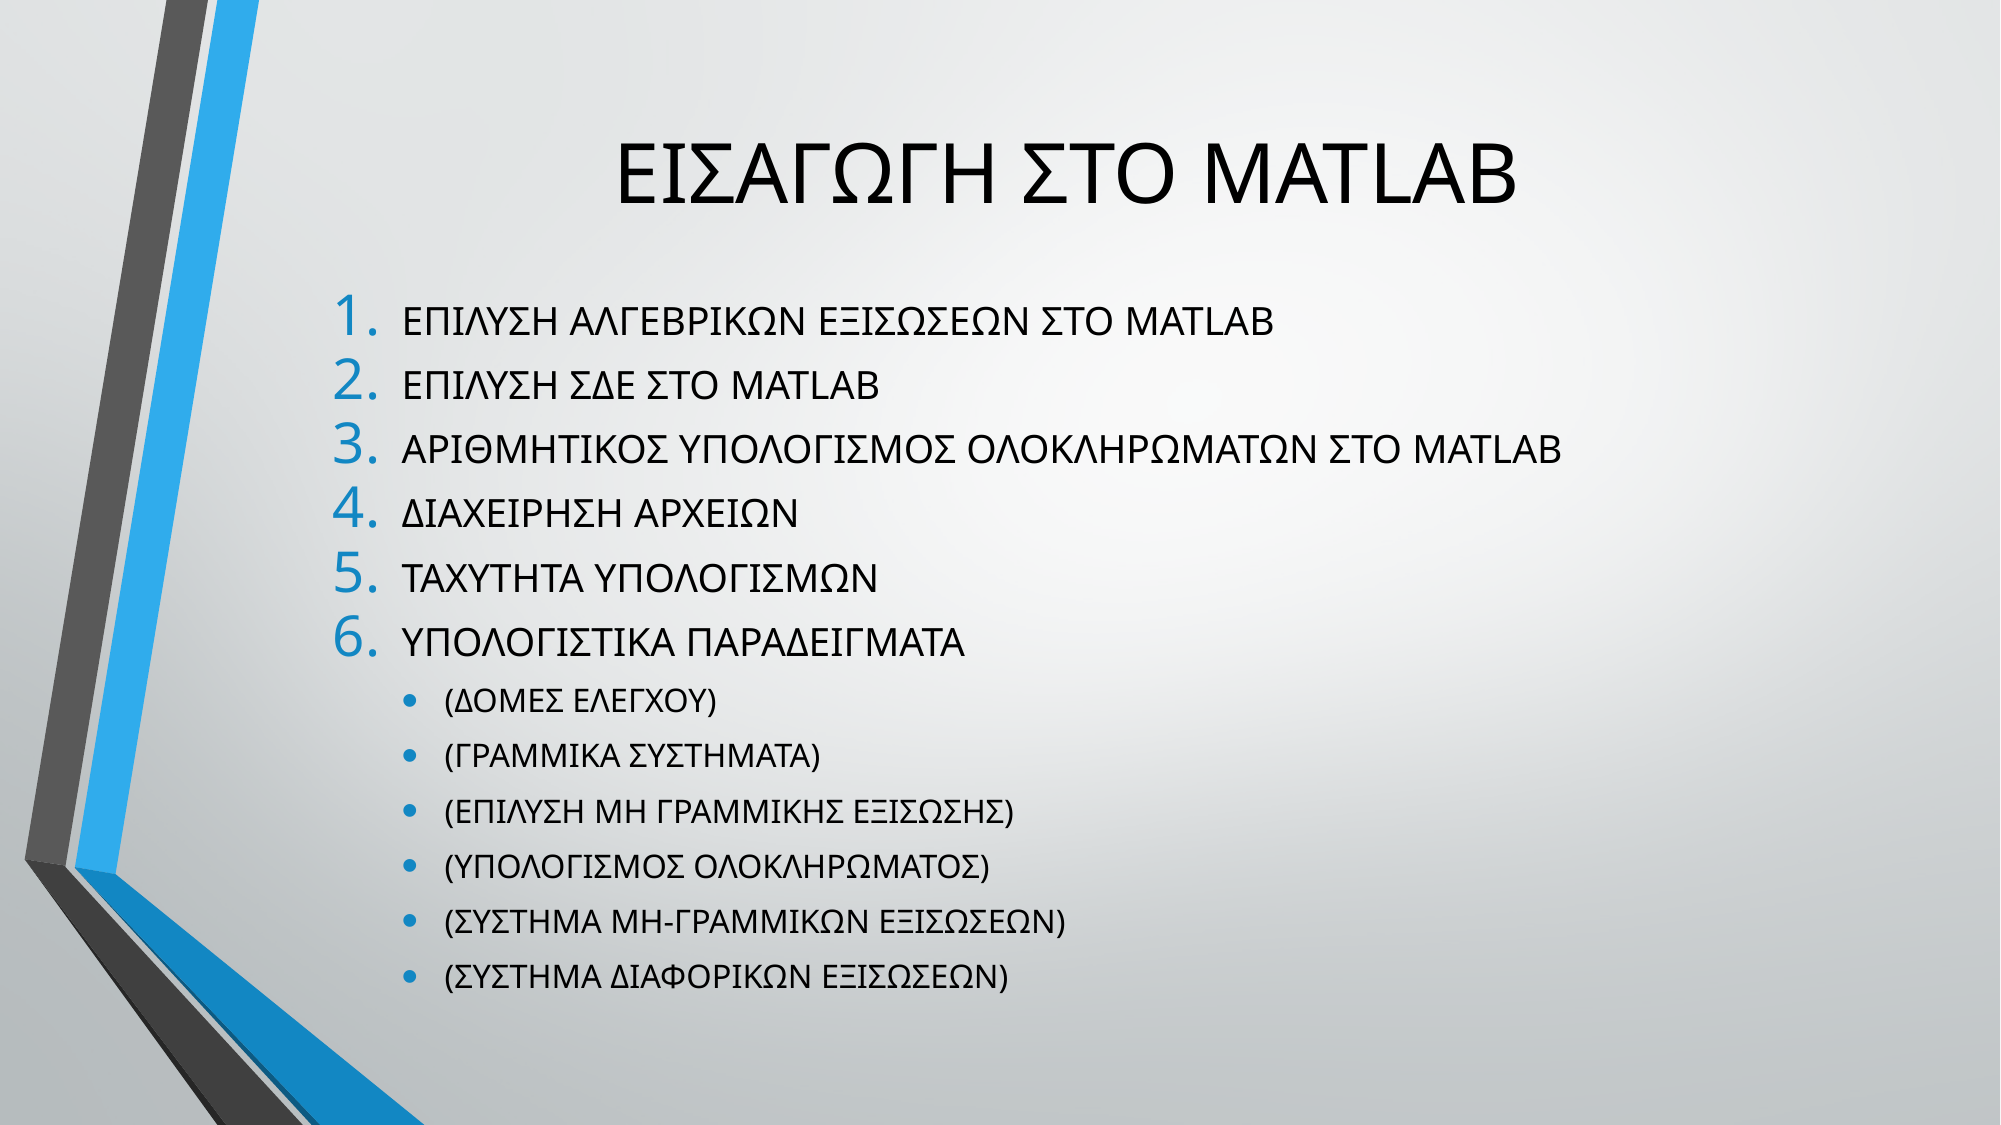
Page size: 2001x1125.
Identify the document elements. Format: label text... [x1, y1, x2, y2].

list ΕΠΙΛΥΣΗ ΑΛΓΕΒΡΙΚΩΝ ΕΞΙΣΩΣΕΩΝ ΣΤΟ MATLAB ΕΠΙΛΥΣΗ ΣΔΕ ΣΤΟ ΜATLAB ΑΡΙΘΜΗΤΙΚΟΣ ΥΠΟΛΟΓΙΣΜΟΣ ΟΛΟΚΛΗΡΩΜΑΤΩΝ ΣΤΟ MATLAB ΔΙΑΧΕΙΡΗΣΗ ΑΡΧΕΙΩΝ ΤΑΧΥΤΗΤΑ ΥΠΟΛΟΓΙΣΜΩΝ ΥΠΟΛΟΓΙΣΤΙΚΑ ΠΑΡΑΔΕΙΓΜΑΤΑ (ΔΟΜΕΣ ΕΛΕΓΧΟΥ) (ΓΡΑΜΜΙΚΑ ΣΥΣΤΗΜΑΤΑ) (ΕΠΙΛΥΣΗ ΜΗ ΓΡΑΜΜΙΚΗΣ ΕΞΙΣΩΣΗΣ) (ΥΠΟΛΟΓΙΣΜΟΣ ΟΛΟΚΛΗΡΩΜΑΤΟΣ) (ΣΥΣΤΗΜΑ ΜΗ-ΓΡΑΜΜΙΚΩΝ ΕΞΙΣΩΣΕΩΝ) (ΣΥΣΤΗΜΑ ΔΙΑΦΟΡΙΚΩΝ ΕΞΙΣΩΣΕΩΝ) [317, 287, 1811, 1004]
title ΕΙΣΑΓΩΓΗ ΣΤΟ MATLAB [245, 26, 1889, 315]
